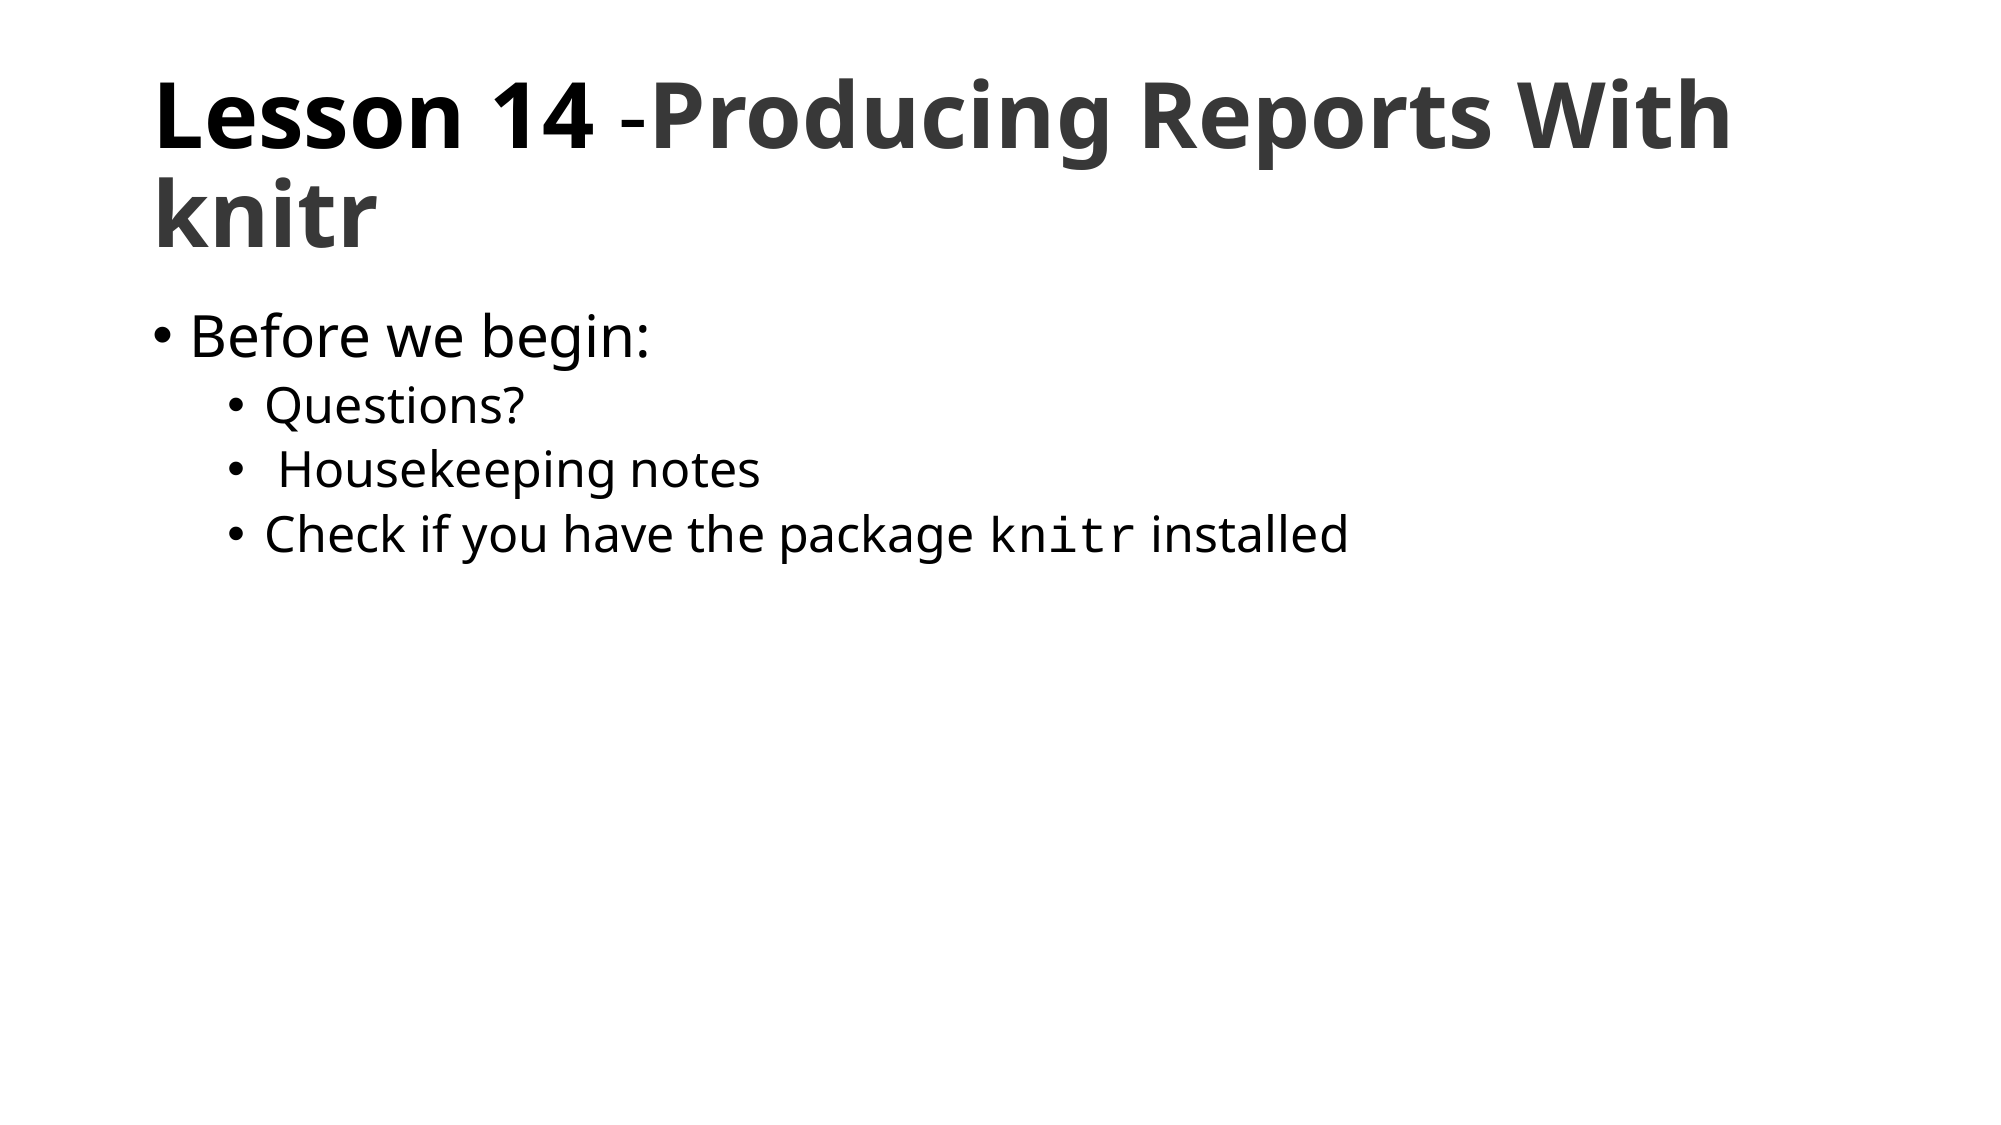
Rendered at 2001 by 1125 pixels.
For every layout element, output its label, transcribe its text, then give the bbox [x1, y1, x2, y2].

title Lesson 14 -Producing Reports With knitr [137, 59, 1863, 278]
list Before we begin: Questions? Housekeeping notes Check if you have the package knitr installed [137, 299, 1863, 1014]
